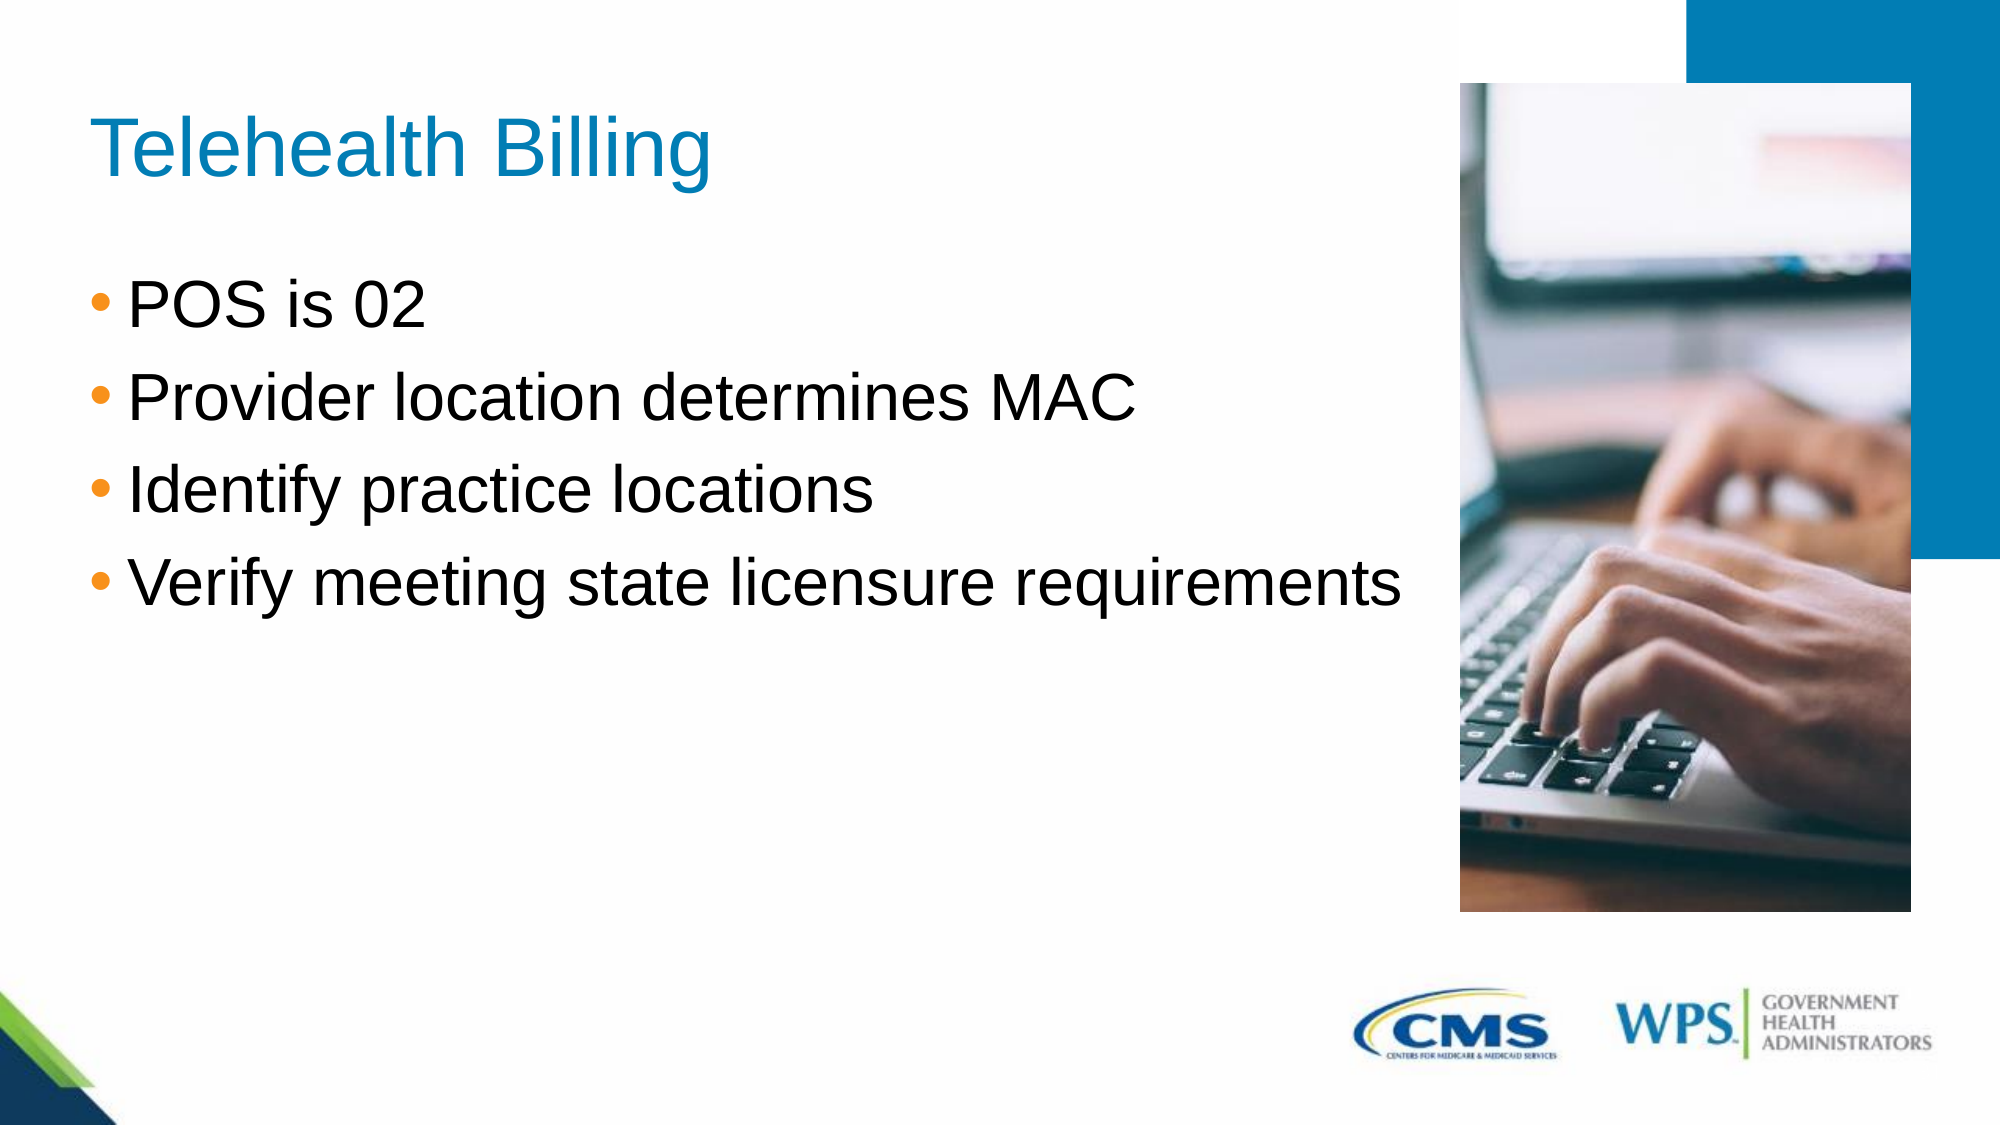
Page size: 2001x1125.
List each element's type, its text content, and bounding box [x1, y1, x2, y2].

picture [0, 0, 2000, 1125]
list POS is 02 Provider location determines MAC Identify practice locations Verify meeting state licensure requirements [75, 262, 1446, 943]
title Telehealth Billing [75, 37, 1446, 262]
